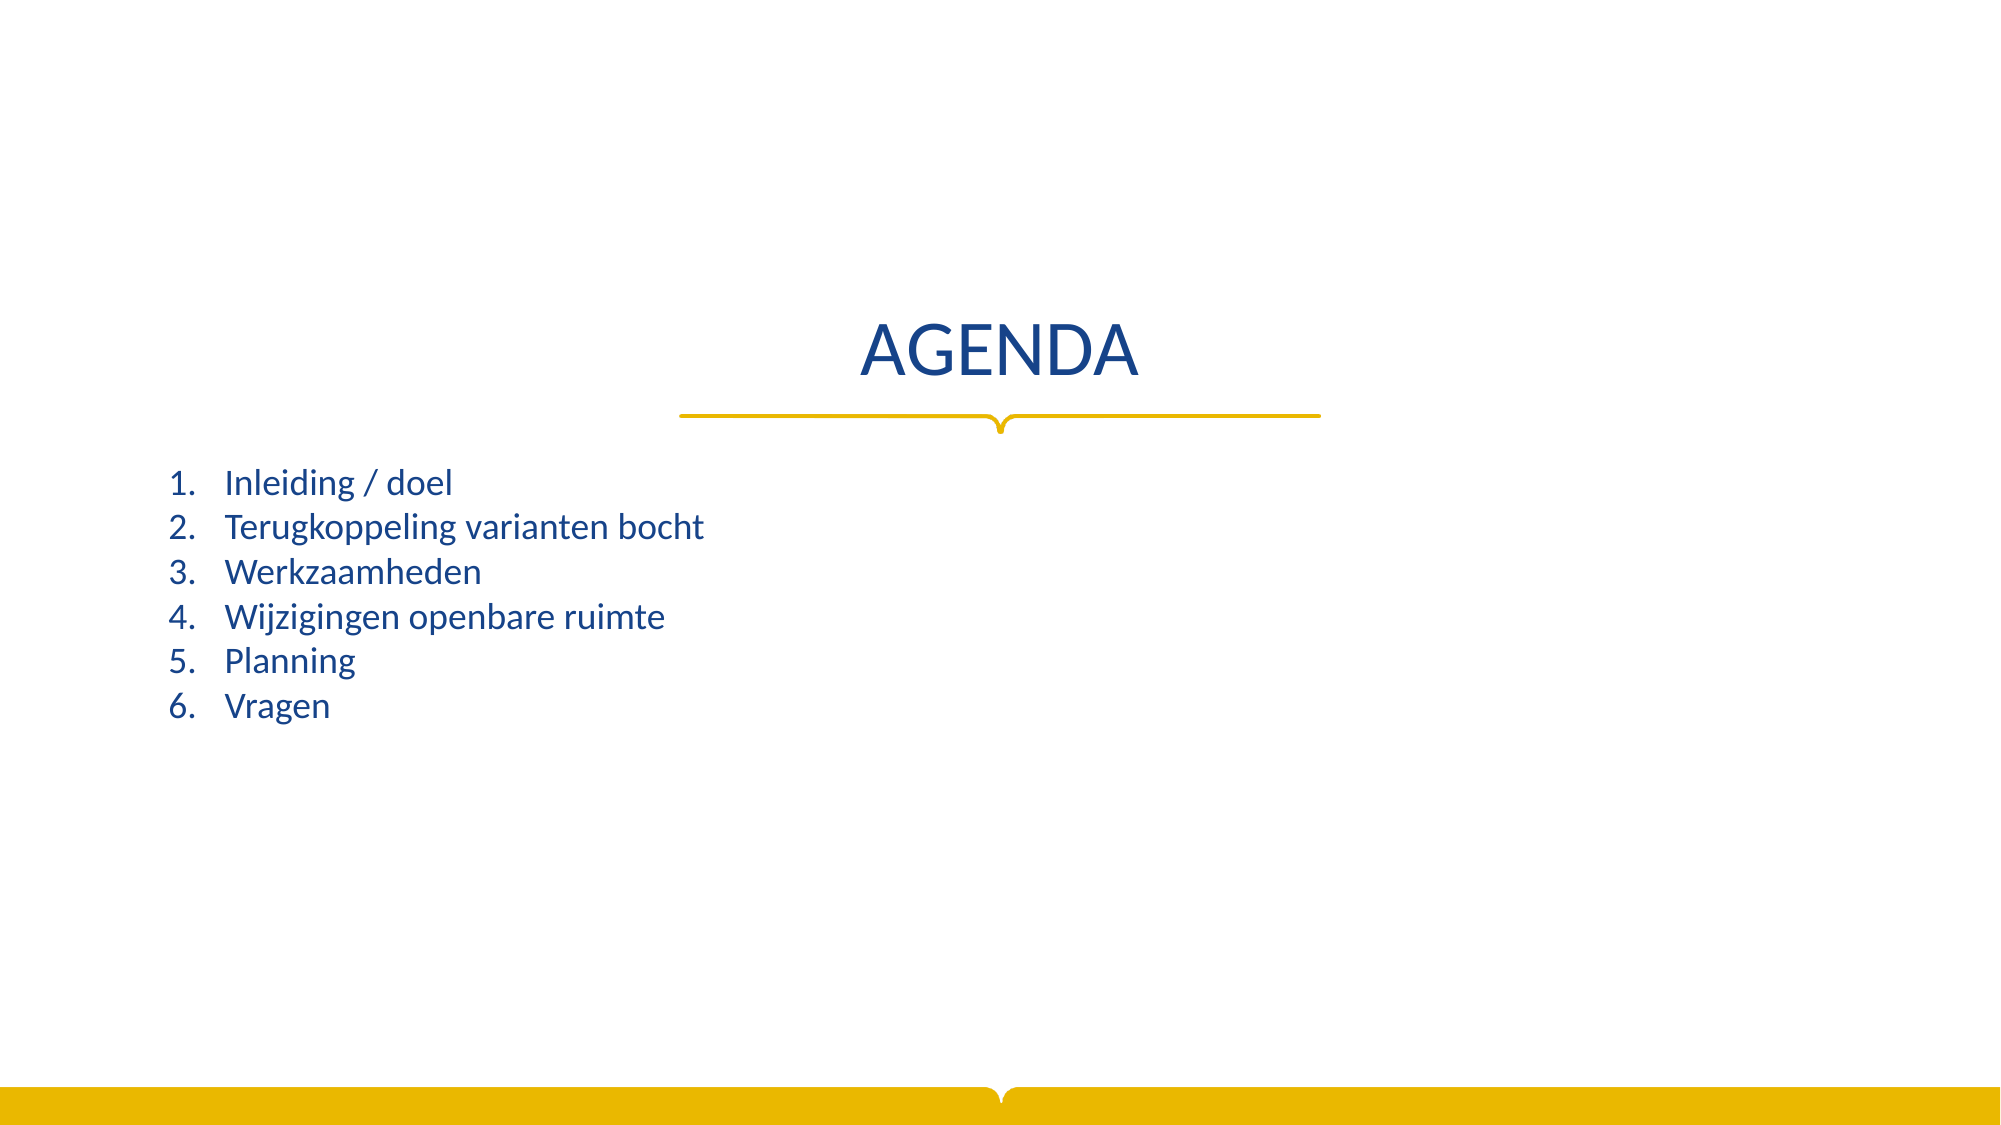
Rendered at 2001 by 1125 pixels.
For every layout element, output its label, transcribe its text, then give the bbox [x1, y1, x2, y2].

title Agenda [168, 115, 1832, 391]
list Inleiding / doel Terugkoppeling varianten bocht Werkzaamheden Wijzigingen openbare ruimte Planning Vragen [168, 457, 1832, 990]
picture [666, 401, 1334, 447]
picture [0, 1072, 2001, 1125]
